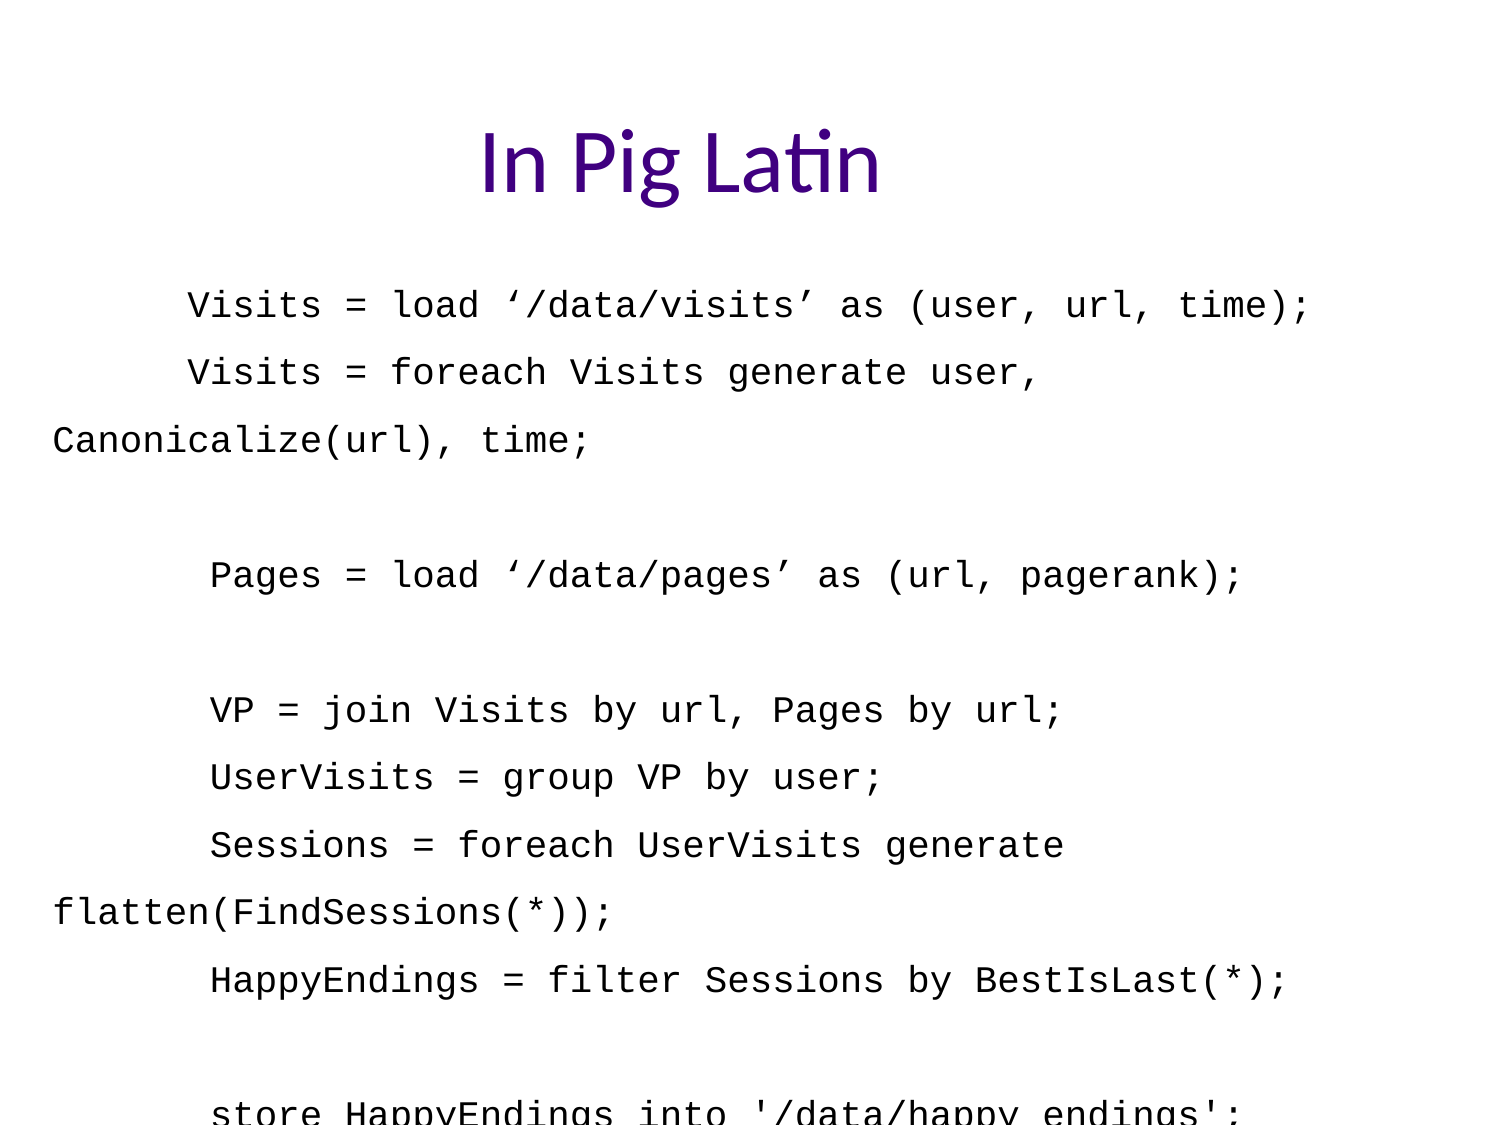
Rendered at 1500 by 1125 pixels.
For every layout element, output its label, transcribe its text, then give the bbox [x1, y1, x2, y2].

text_box In Pig Latin [237, 62, 1125, 250]
text_box Visits = load ‘/data/visits’ as (user, url, time); Visits = foreach Visits generate user, Canonicalize(url), time; Pages = load ‘/data/pages’ as (url, pagerank); VP = join Visits by url, Pages by url; UserVisits = group VP by user; Sessions = foreach UserVisits generate flatten(FindSessions(*)); HappyEndings = filter Sessions by BestIsLast(*); store HappyEndings into '/data/happy_endings'; [37, 249, 1463, 1125]
